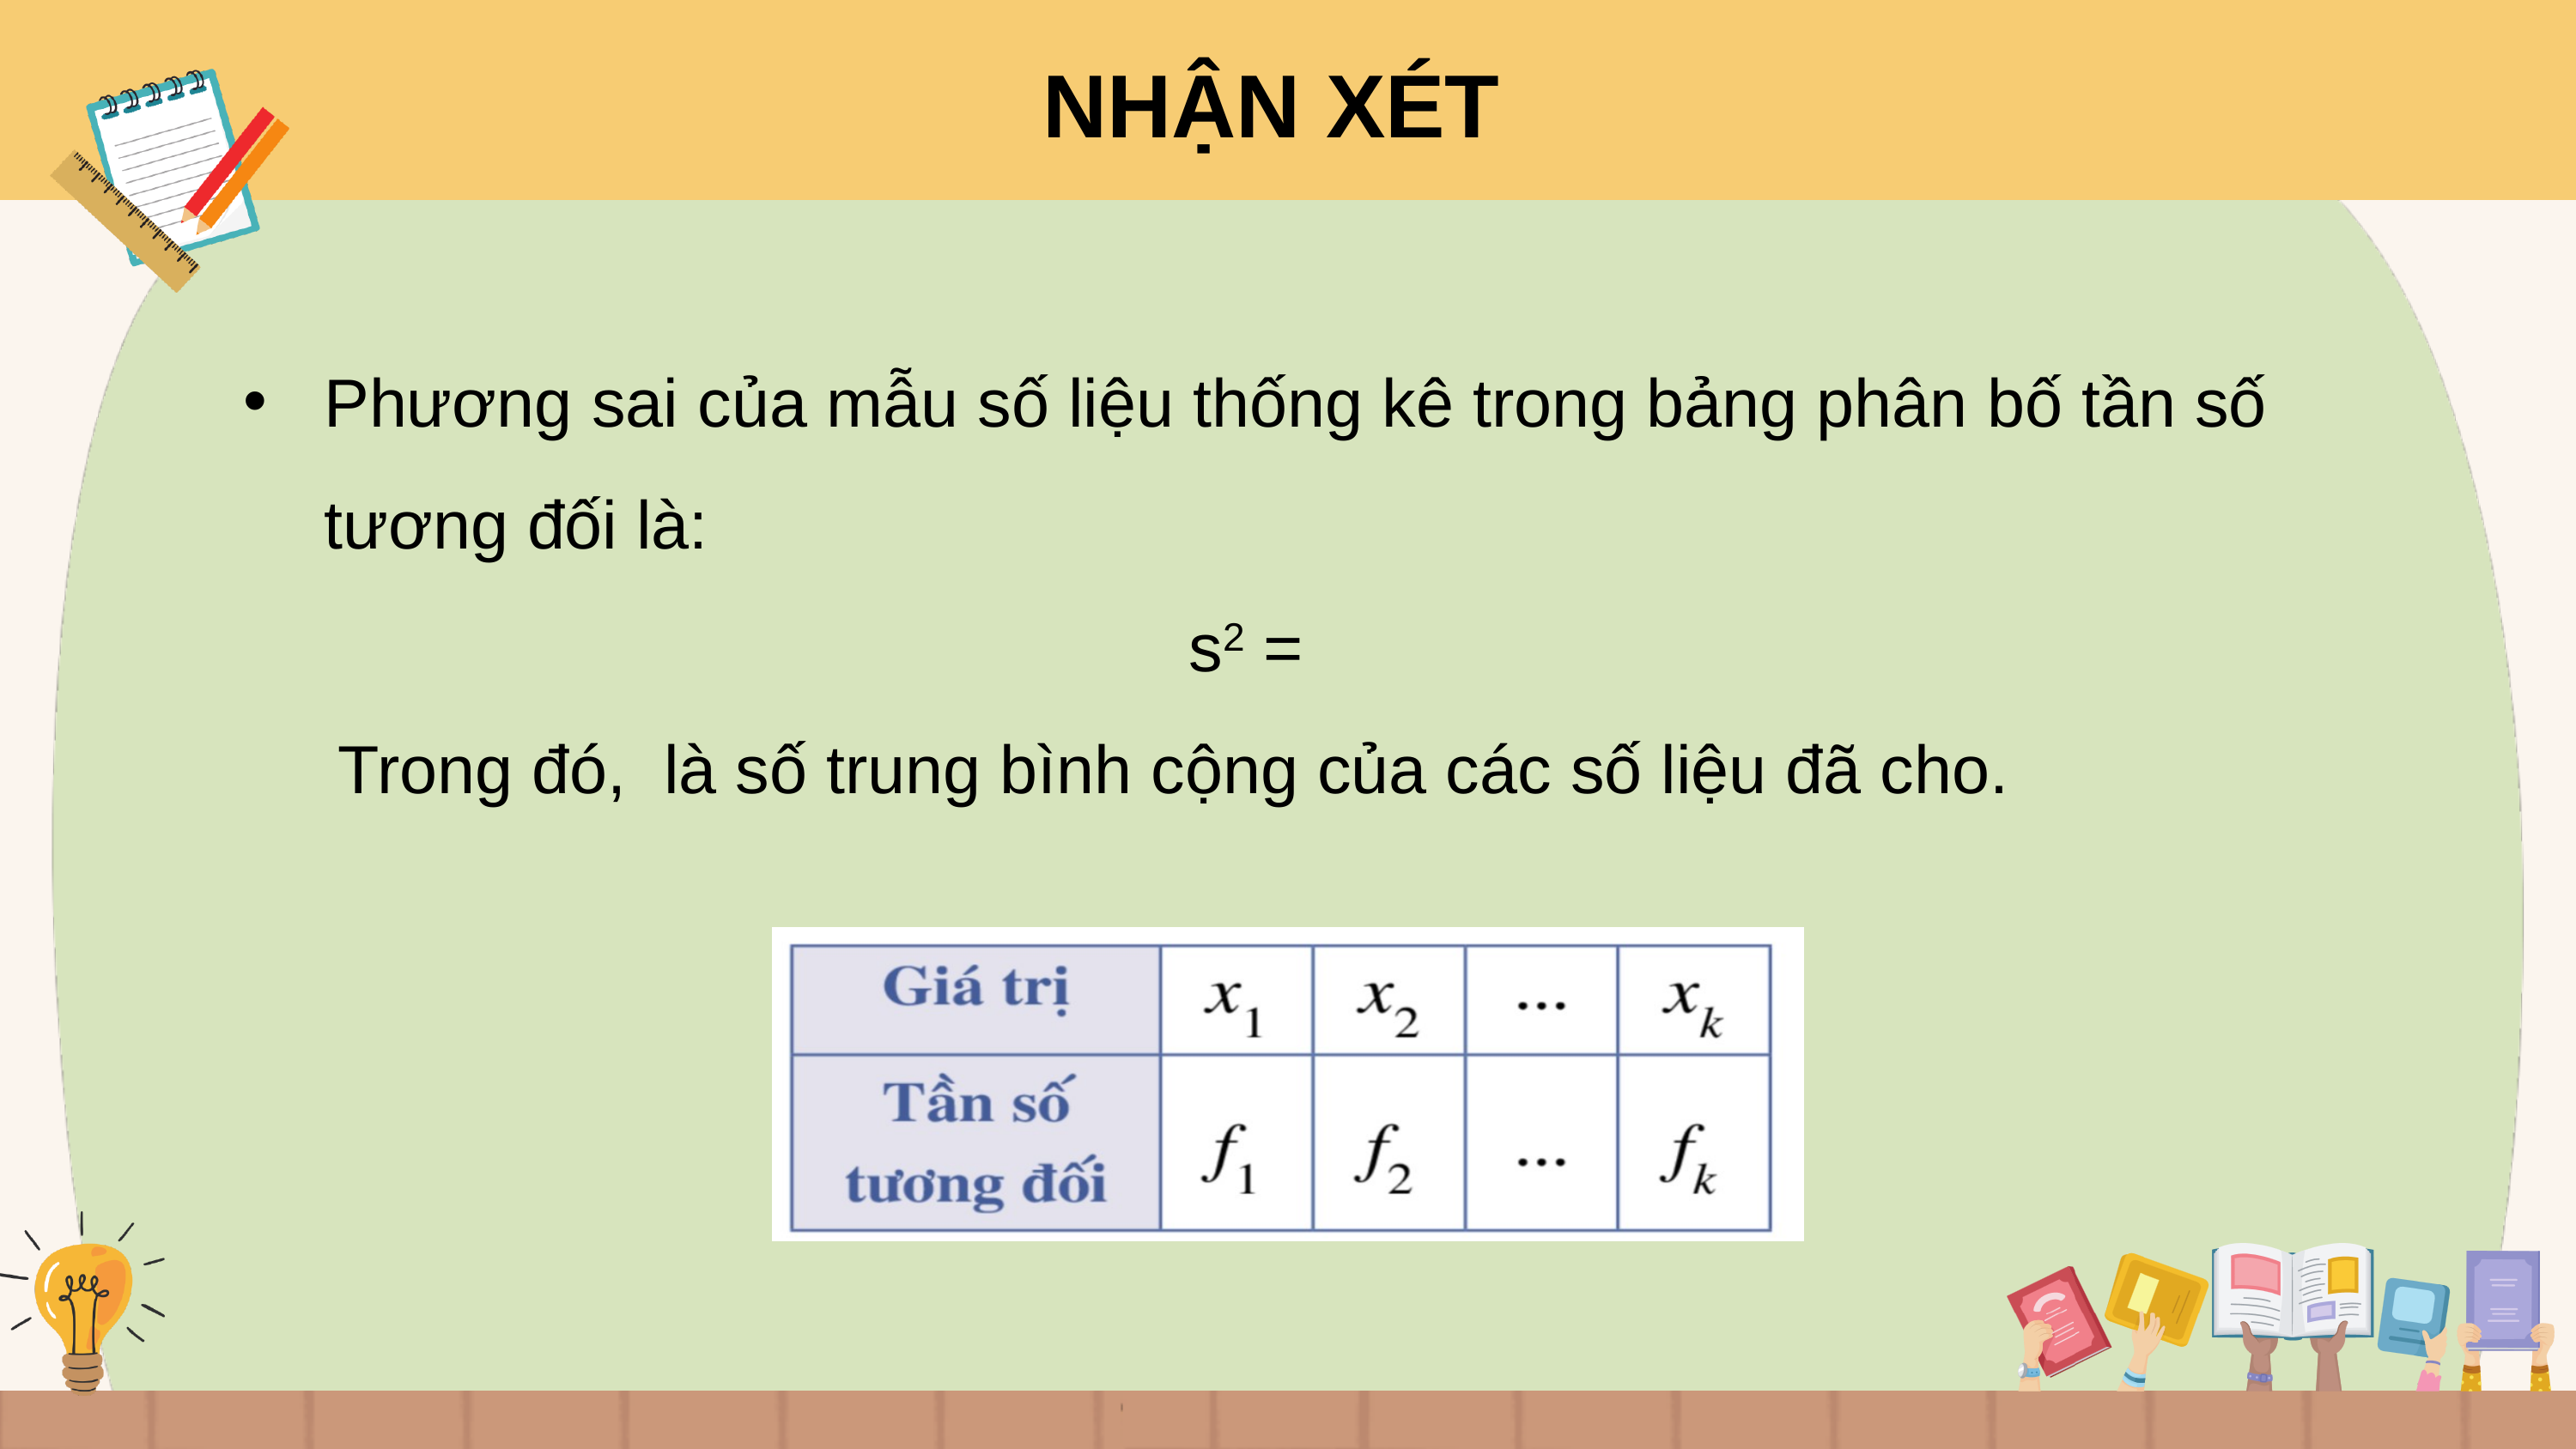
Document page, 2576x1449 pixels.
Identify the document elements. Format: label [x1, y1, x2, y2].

text_box [0, 1391, 2576, 1449]
text_box [0, 0, 2576, 200]
picture [0, 67, 2555, 1397]
